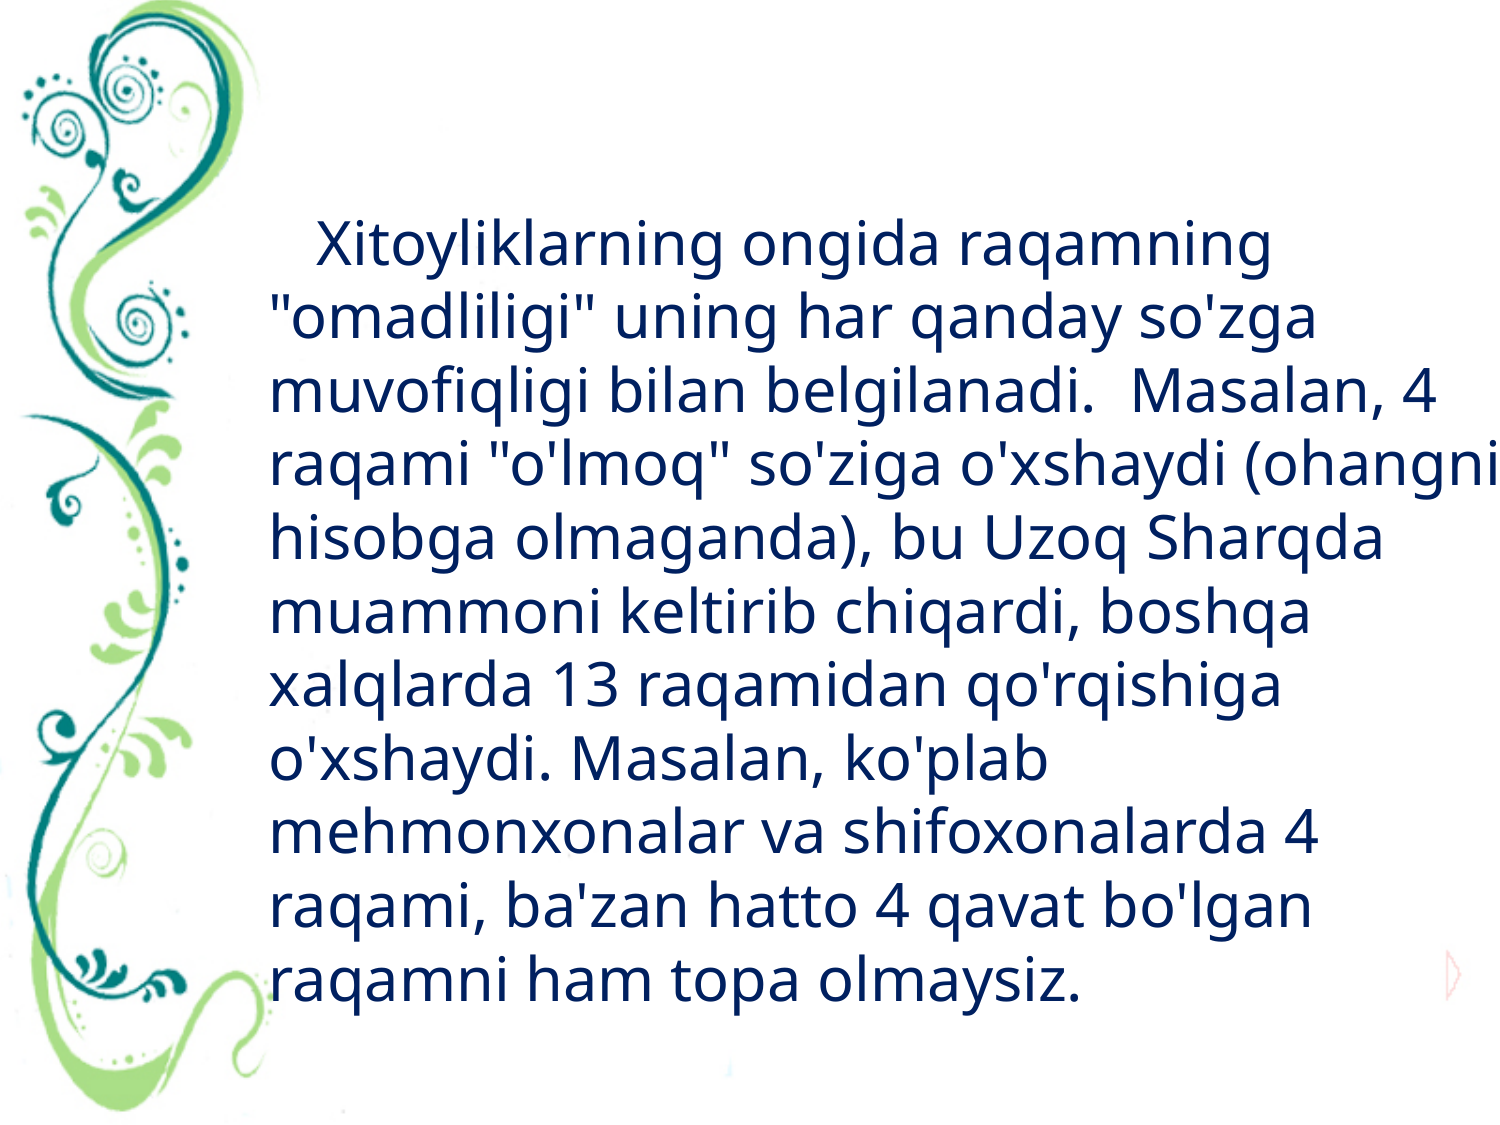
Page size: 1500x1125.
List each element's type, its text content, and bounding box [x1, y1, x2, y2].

picture [0, 0, 1500, 1125]
list Xitoyliklarning ongida raqamning "omadliligi" uning har qanday so'zga muvofiqligi bilan belgilanadi. Masalan, 4 raqami "o'lmoq" so'ziga o'xshaydi (ohangni hisobga olmaganda), bu Uzoq Sharqda muammoni keltirib chiqardi, boshqa xalqlarda 13 raqamidan qo'rqishiga o'xshaydi. Masalan, ko'plab mehmonxonalar va shifoxonalarda 4 raqami, ba'zan hatto 4 qavat bo'lgan raqamni ham topa olmaysiz. [253, 196, 1500, 1029]
